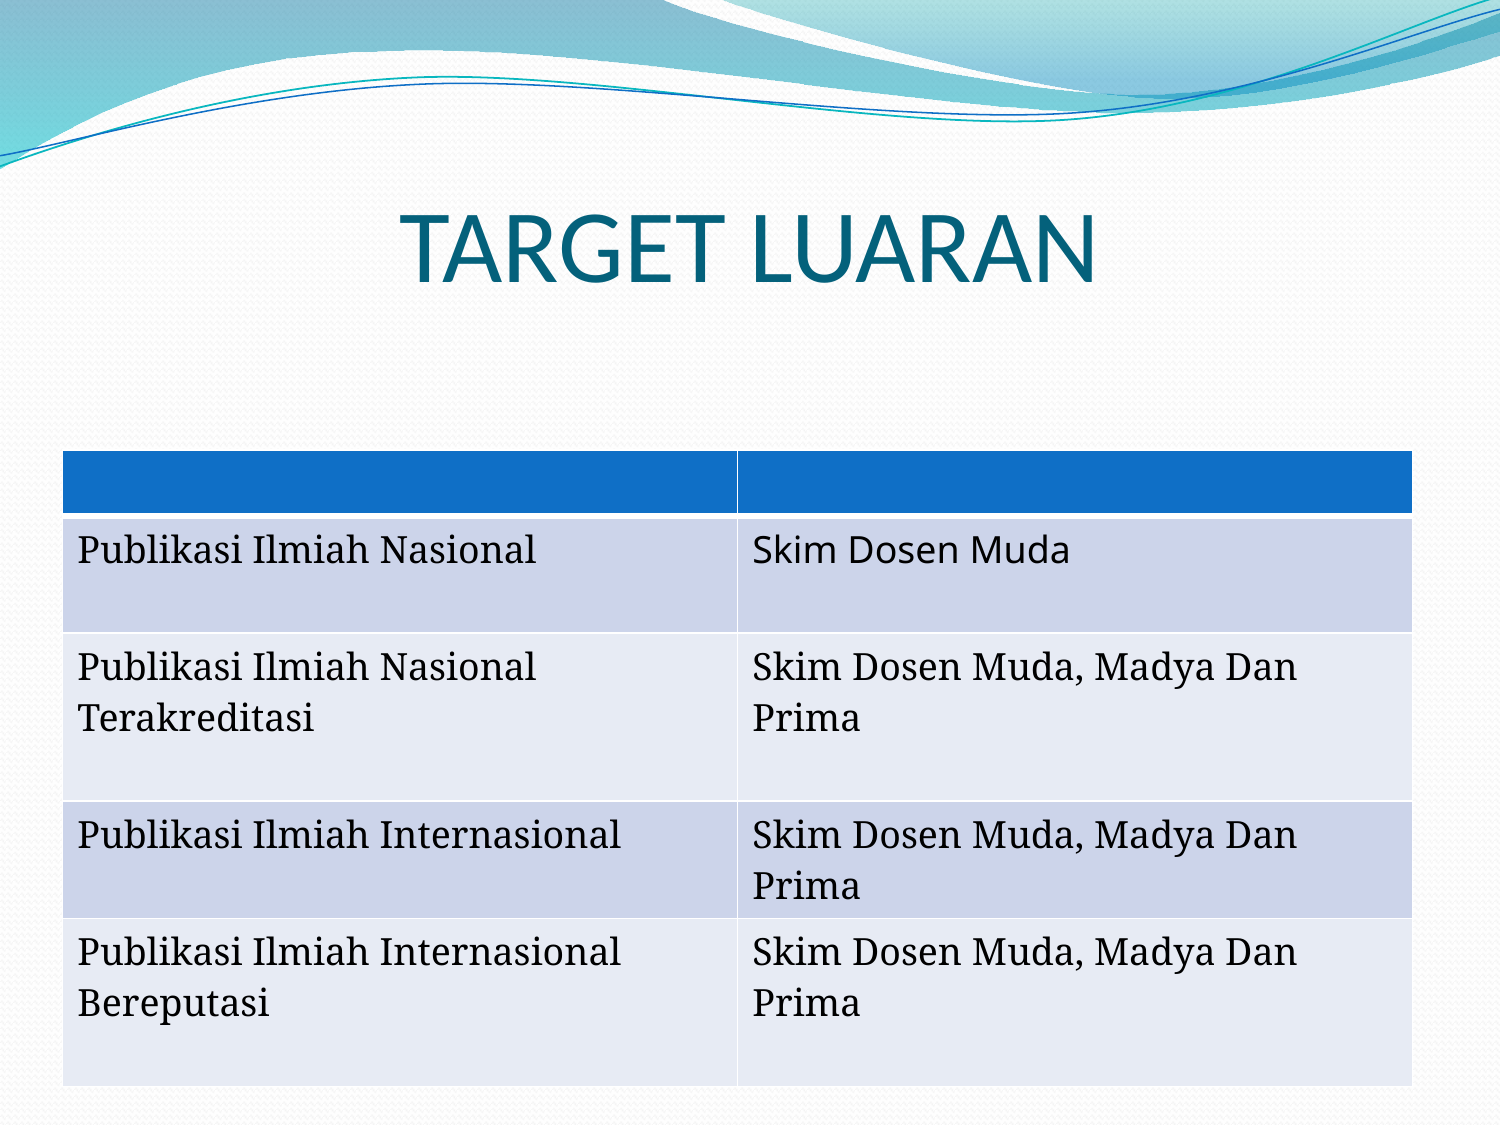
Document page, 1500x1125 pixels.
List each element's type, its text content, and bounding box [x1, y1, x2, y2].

table_cell Skim Dosen Muda, Madya Dan Prima [738, 634, 1412, 800]
table_cell Skim Dosen Muda, Madya Dan Prima [738, 919, 1412, 1086]
table_cell Publikasi Ilmiah Nasional Terakreditasi [63, 634, 737, 800]
table_cell Skim Dosen Muda [738, 519, 1412, 632]
table_header [63, 451, 737, 513]
title TARGET LUARAN [75, 115, 1425, 303]
table_header [738, 451, 1412, 513]
table_cell Publikasi Ilmiah Internasional Bereputasi [63, 919, 737, 1086]
table_cell Skim Dosen Muda, Madya Dan Prima [738, 802, 1412, 918]
table_cell Publikasi Ilmiah Nasional [63, 519, 737, 632]
table_cell Publikasi Ilmiah Internasional [63, 802, 737, 918]
